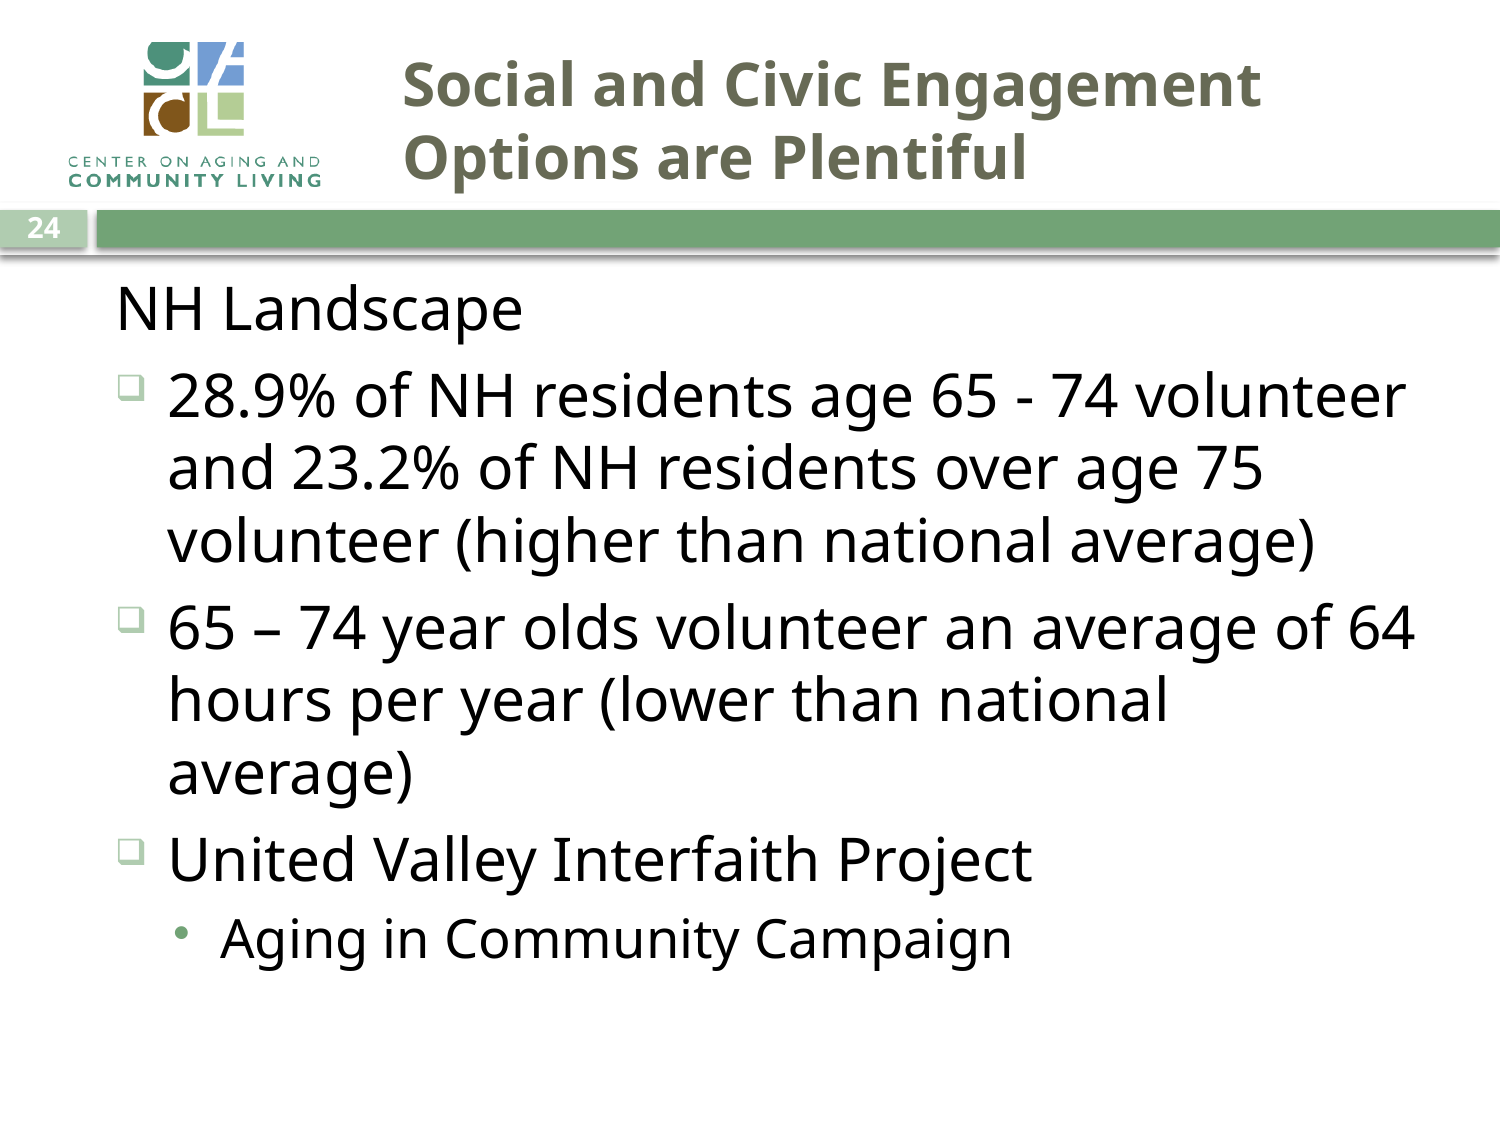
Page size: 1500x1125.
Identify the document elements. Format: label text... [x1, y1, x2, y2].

picture [62, 35, 326, 192]
list NH Landscape 28.9% of NH residents age 65 - 74 volunteer and 23.2% of NH residents over age 75 volunteer (higher than national average) 65 – 74 year olds volunteer an average of 64 hours per year (lower than national average) United Valley Interfaith Project Aging in Community Campaign [100, 262, 1438, 1000]
slide_number 24 [0, 208, 88, 249]
title Social and Civic Engagement Options are Plentiful [387, 37, 1438, 200]
